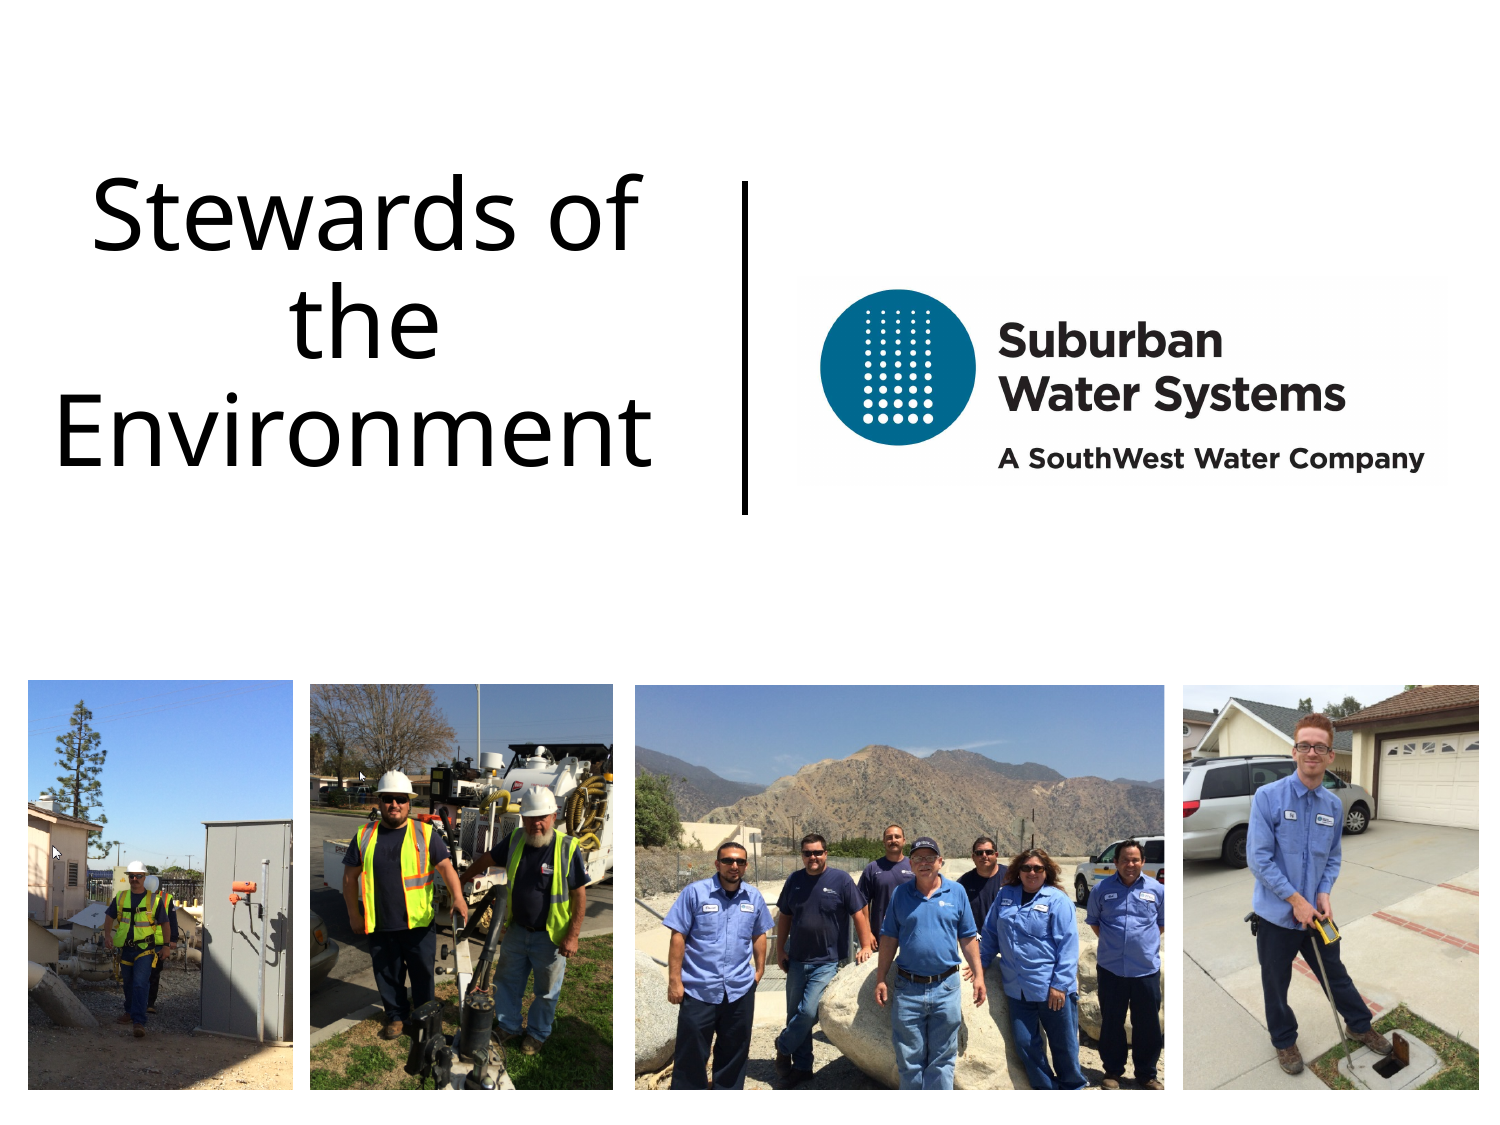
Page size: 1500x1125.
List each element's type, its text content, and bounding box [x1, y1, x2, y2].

picture [28, 680, 293, 1090]
picture [1183, 685, 1479, 1090]
picture [797, 276, 1448, 486]
title Stewards of the Environment [0, 262, 732, 496]
picture [635, 685, 1165, 1090]
picture [310, 684, 614, 1090]
